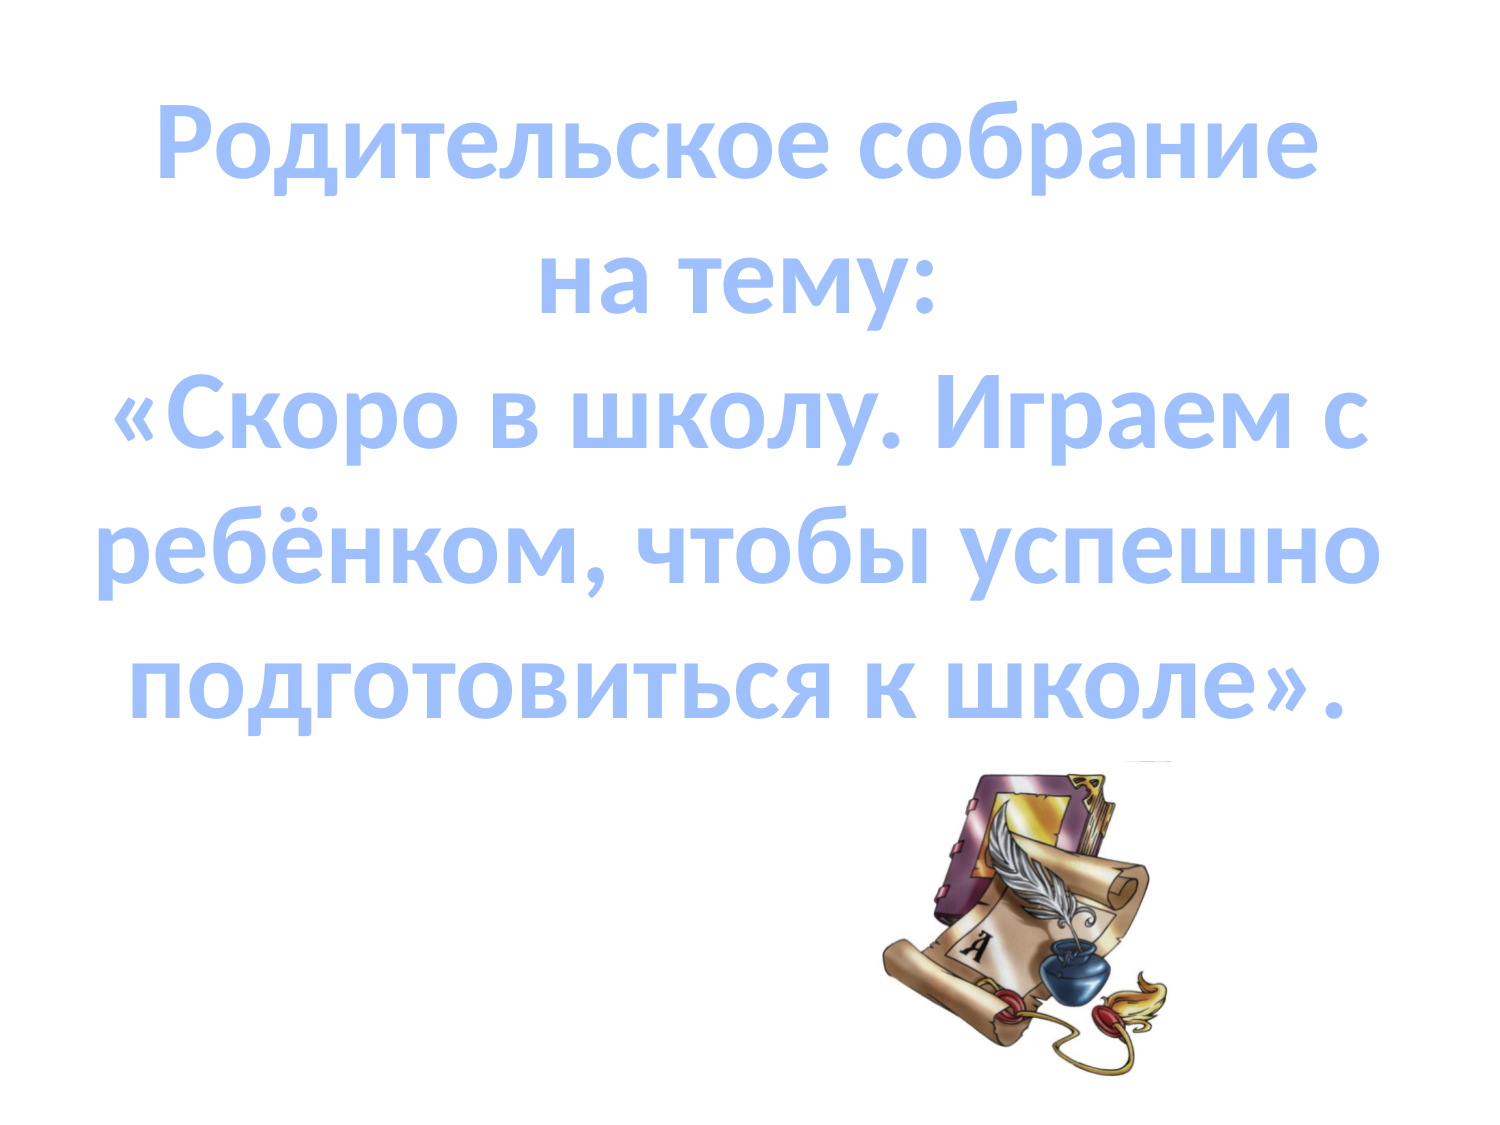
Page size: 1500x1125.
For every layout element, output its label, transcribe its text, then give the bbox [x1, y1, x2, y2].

picture [878, 761, 1171, 1079]
text_box Родительское собрание на тему: «Скоро в школу. Играем с ребёнком, чтобы успешно подготовиться к школе». [58, 58, 1418, 749]
